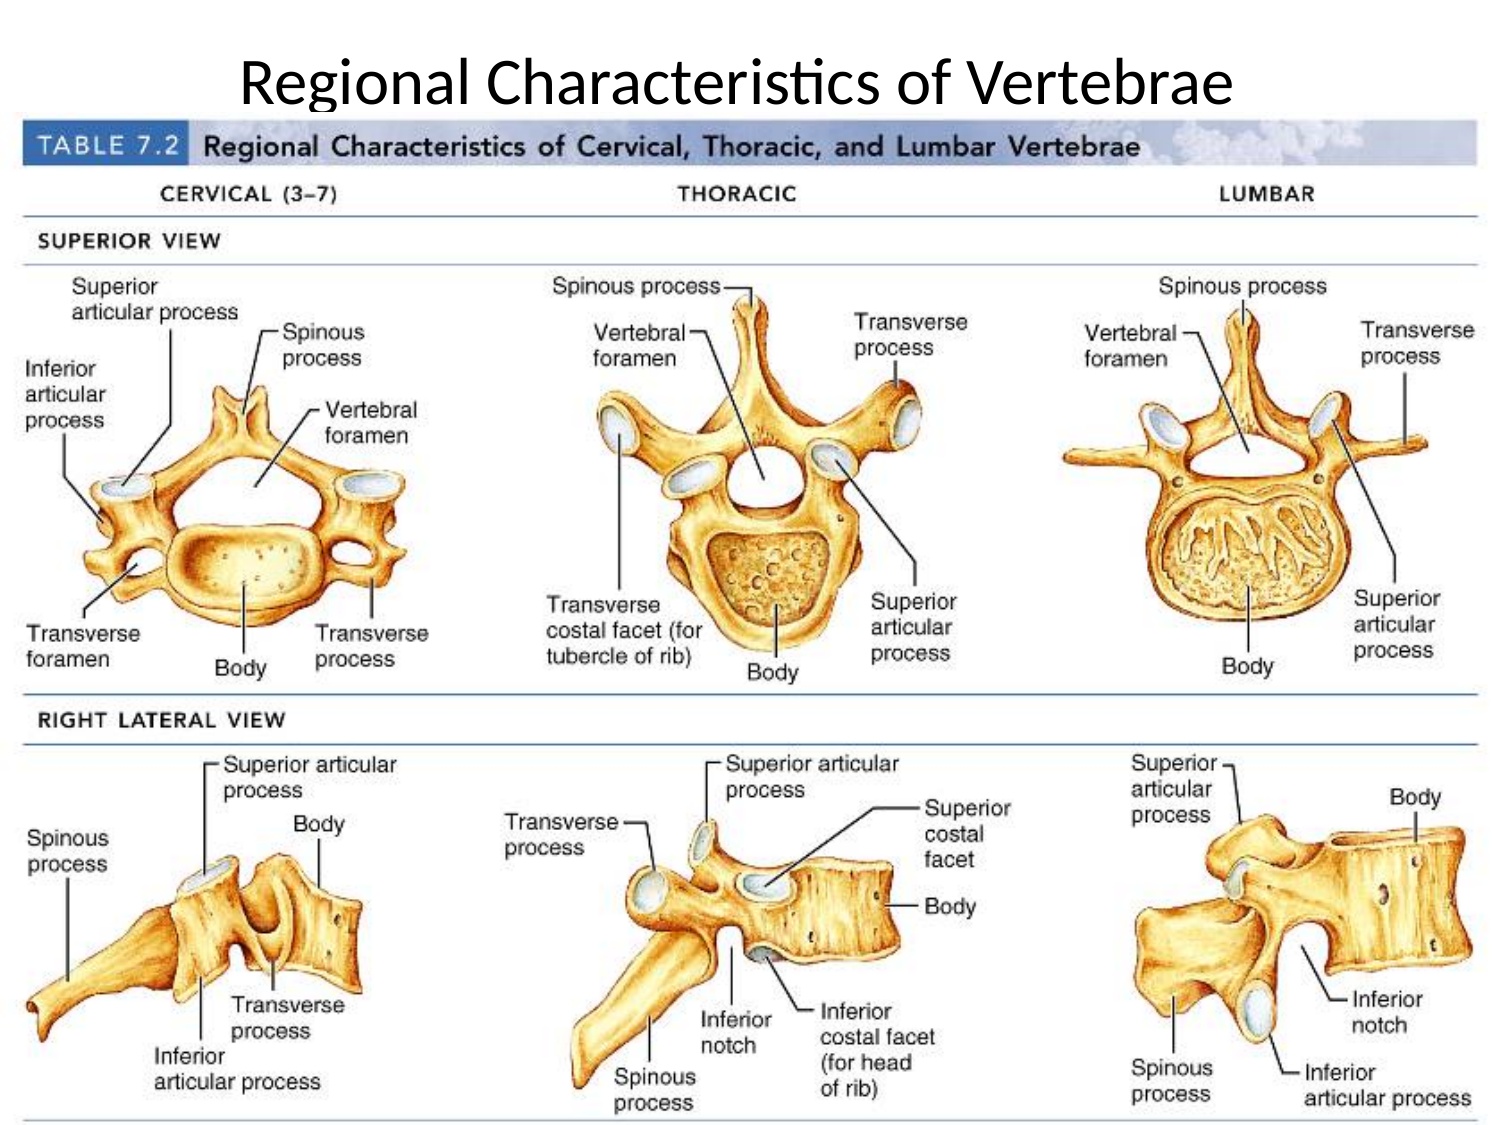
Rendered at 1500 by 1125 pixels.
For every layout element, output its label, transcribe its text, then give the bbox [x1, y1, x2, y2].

title Regional Characteristics of Vertebrae [62, 24, 1413, 110]
picture [0, 112, 1500, 1125]
